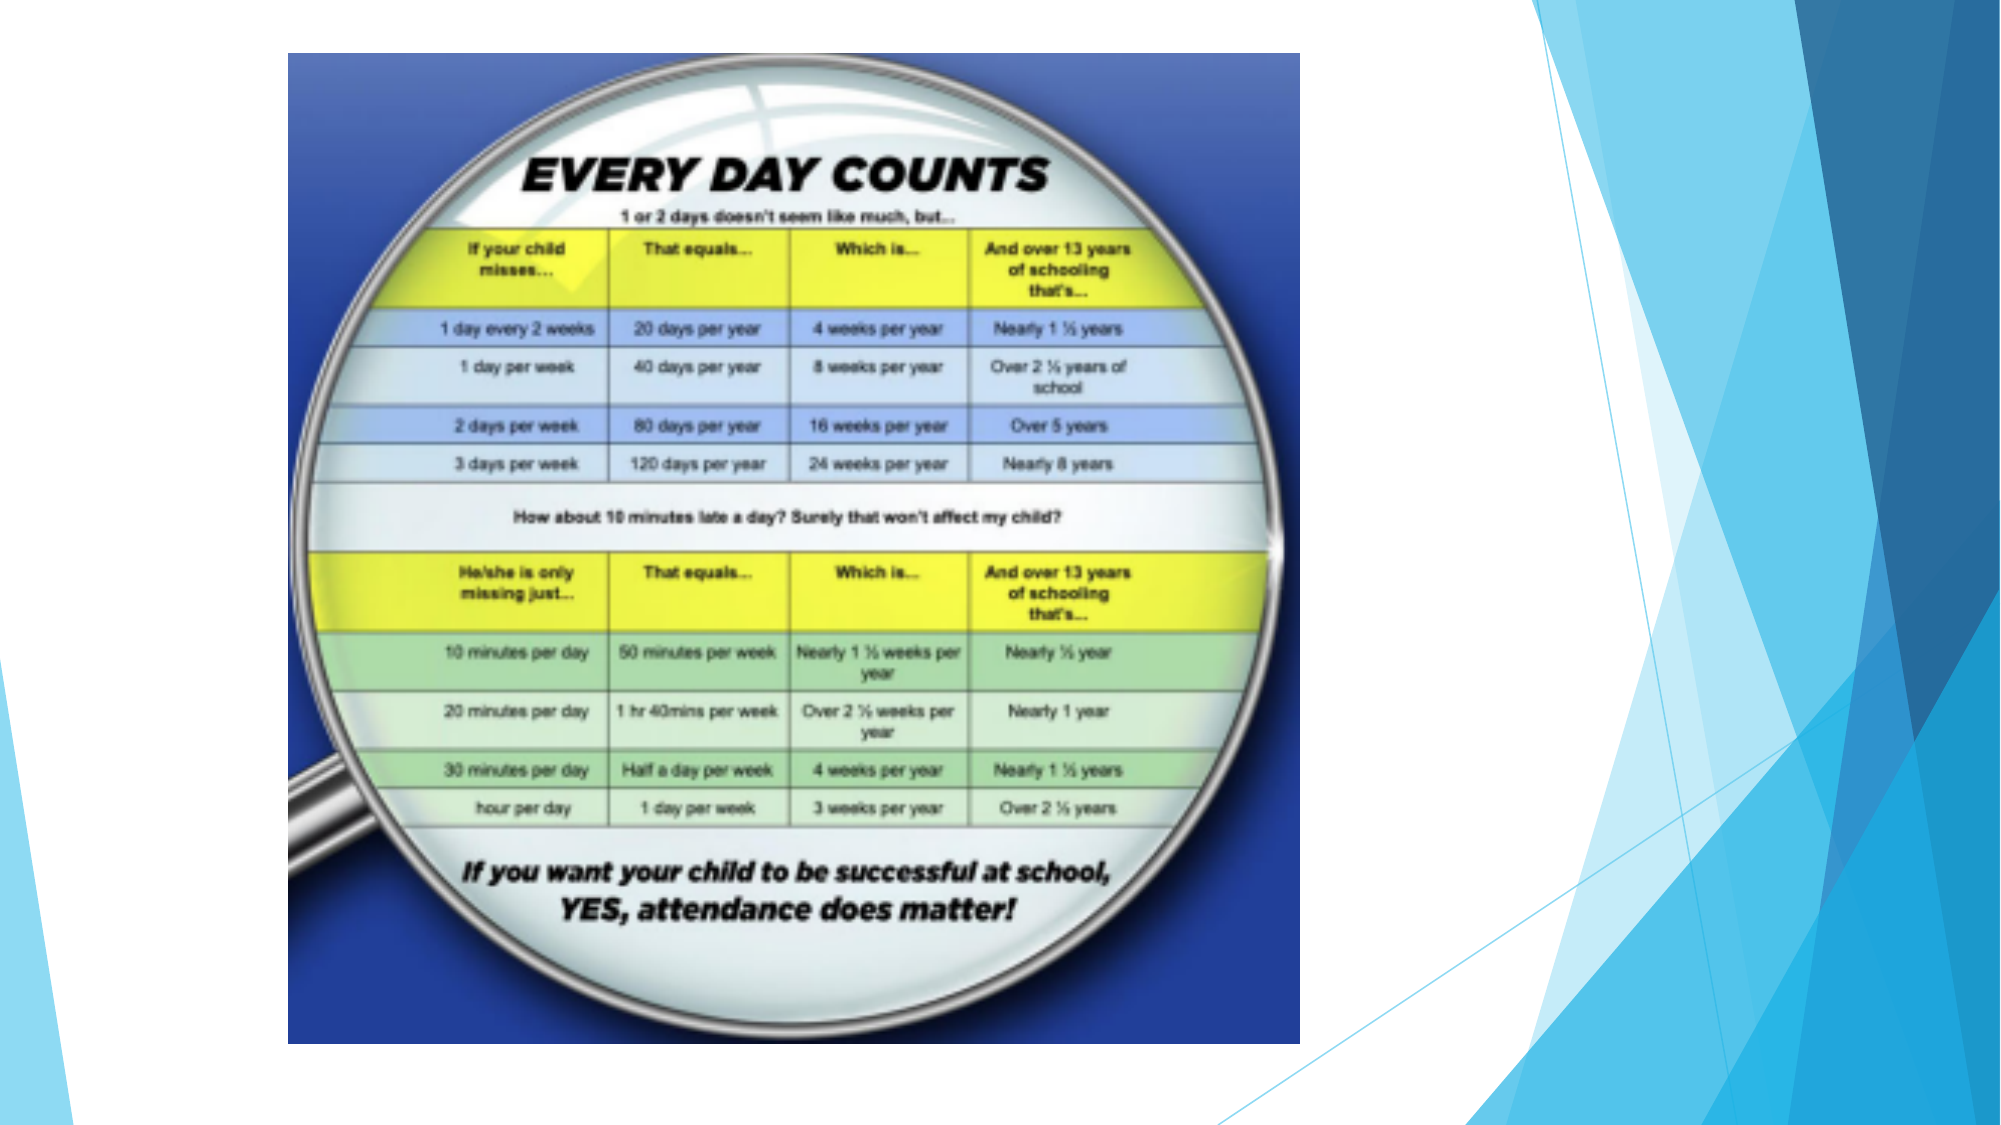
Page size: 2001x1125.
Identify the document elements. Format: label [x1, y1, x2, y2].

picture [287, 53, 1300, 1045]
